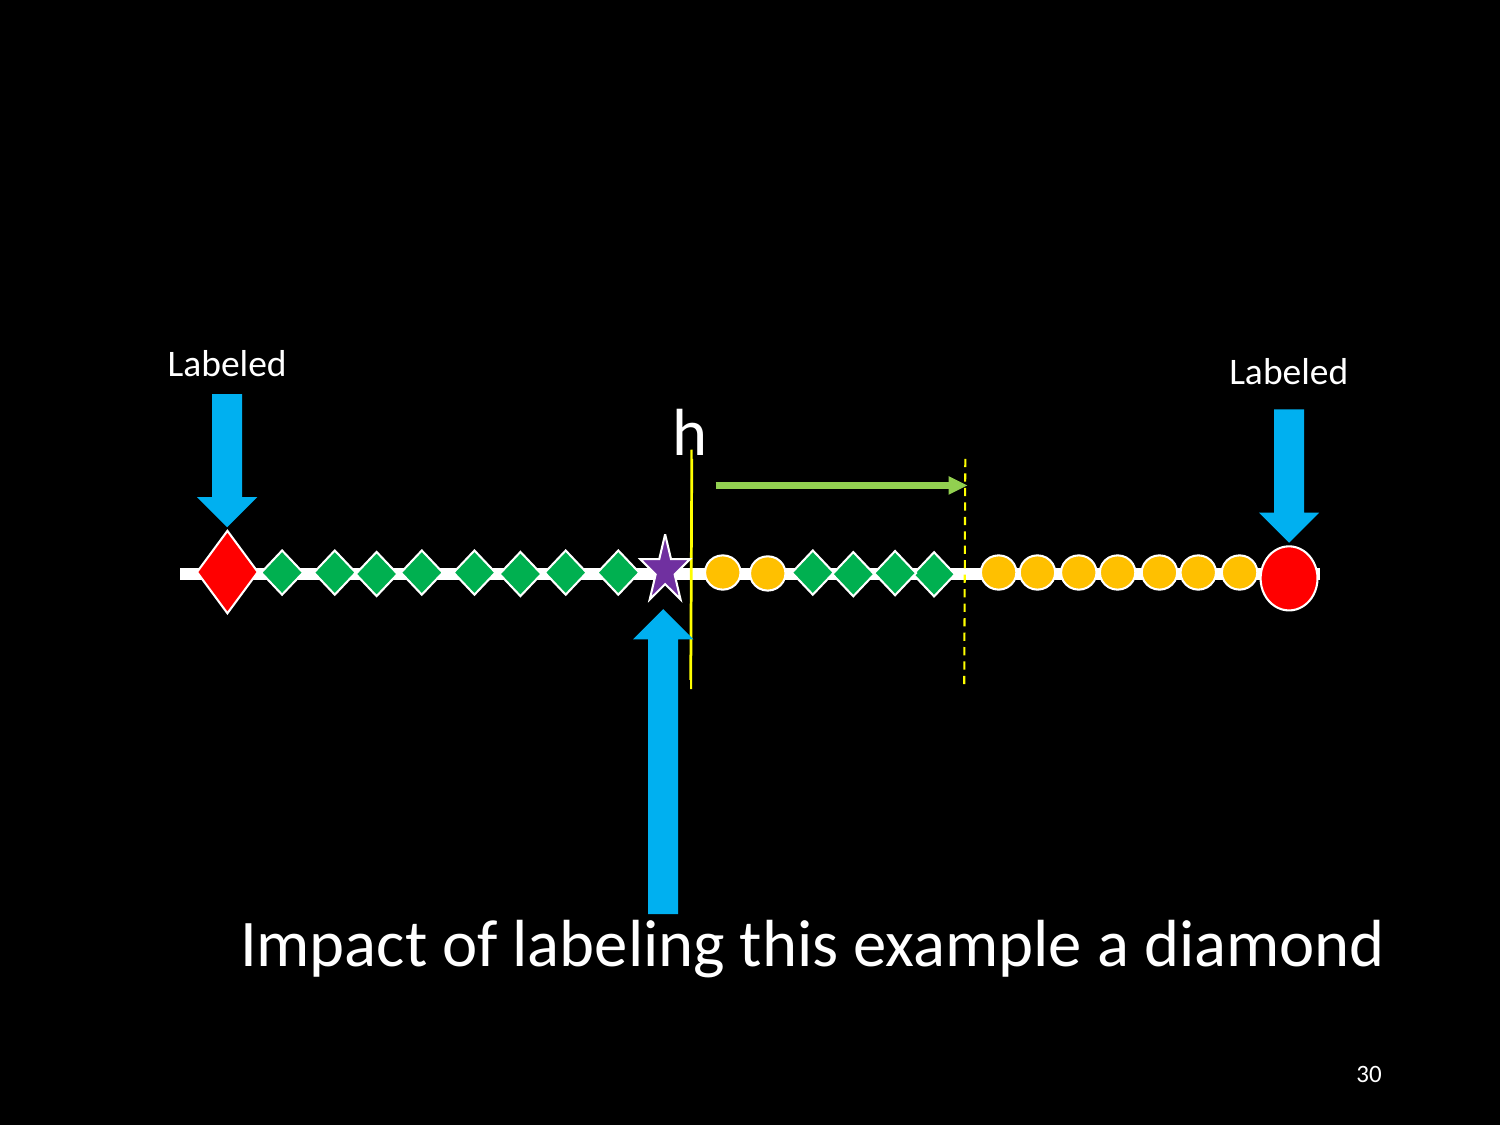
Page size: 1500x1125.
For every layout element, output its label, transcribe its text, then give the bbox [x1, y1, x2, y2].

slide_number 30 [1059, 1042, 1397, 1103]
text_box h [657, 380, 723, 458]
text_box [693, 458, 1320, 690]
text_box [1273, 408, 1306, 458]
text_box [180, 458, 691, 690]
text_box Labeled [152, 331, 302, 392]
text_box Labeled [1214, 339, 1364, 400]
text_box Impact of labeling this example a diamond [225, 892, 1401, 987]
text_box [647, 690, 680, 916]
text_box [211, 392, 244, 458]
